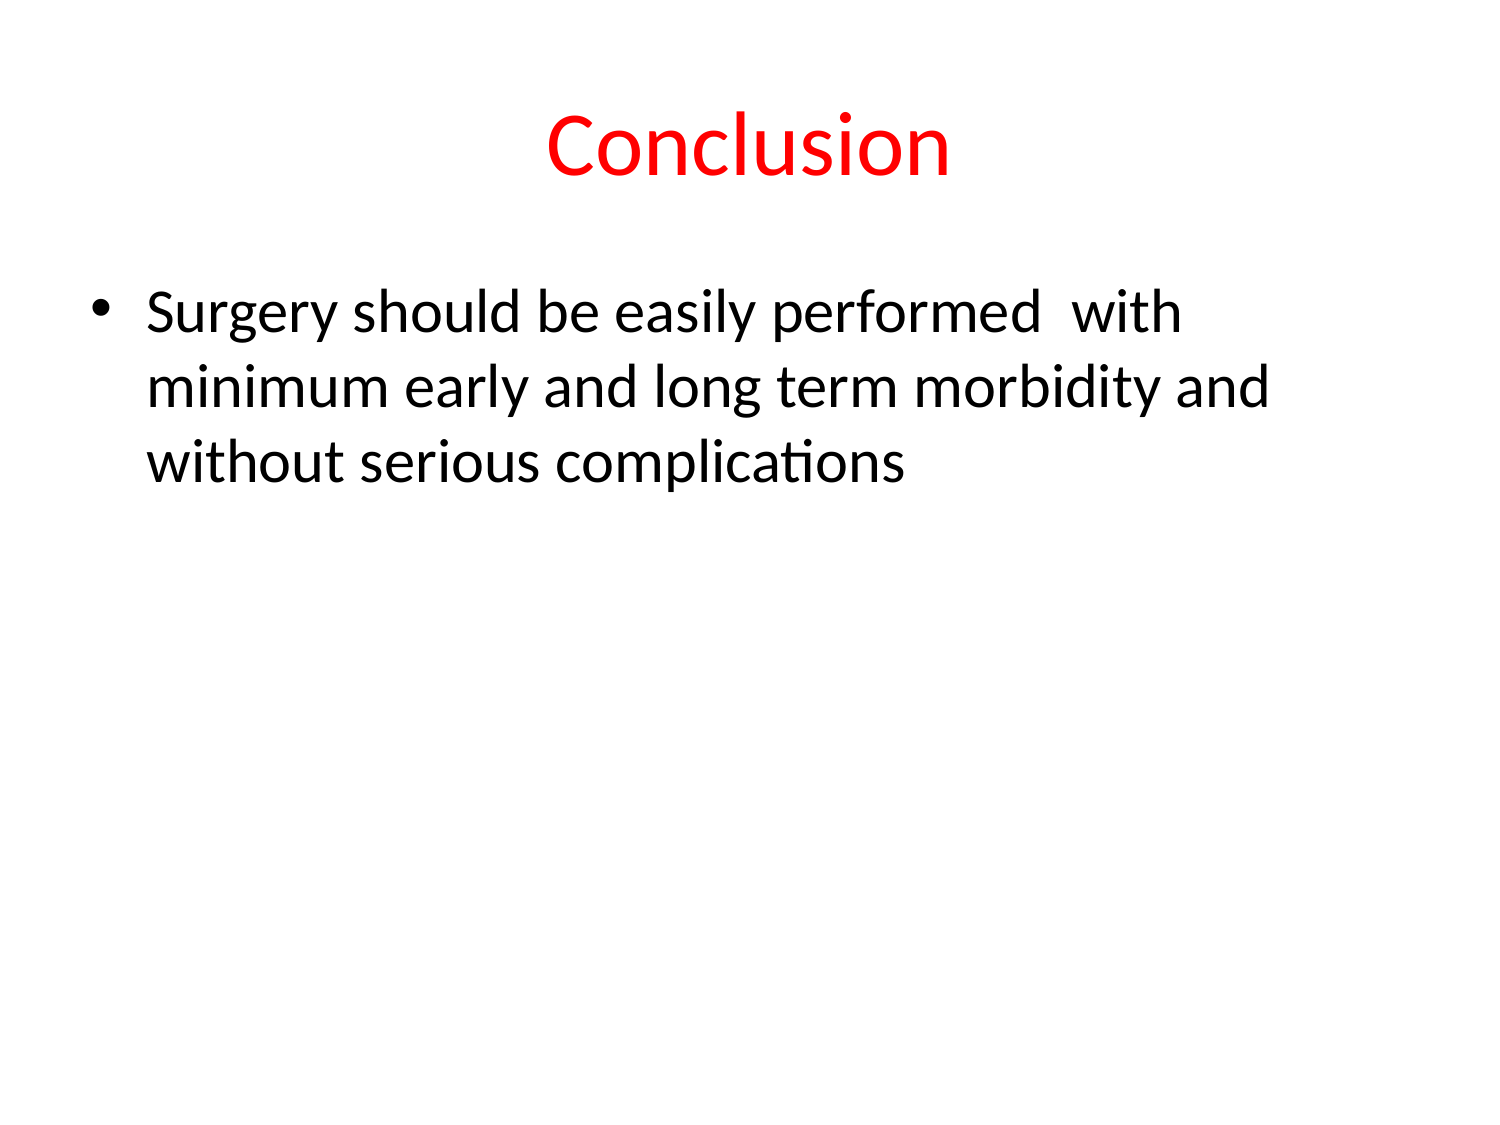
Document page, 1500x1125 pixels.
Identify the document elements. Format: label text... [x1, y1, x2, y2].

list Surgery should be easily performed with minimum early and long term morbidity and without serious complications [75, 262, 1425, 1005]
title Conclusion [75, 45, 1425, 233]
